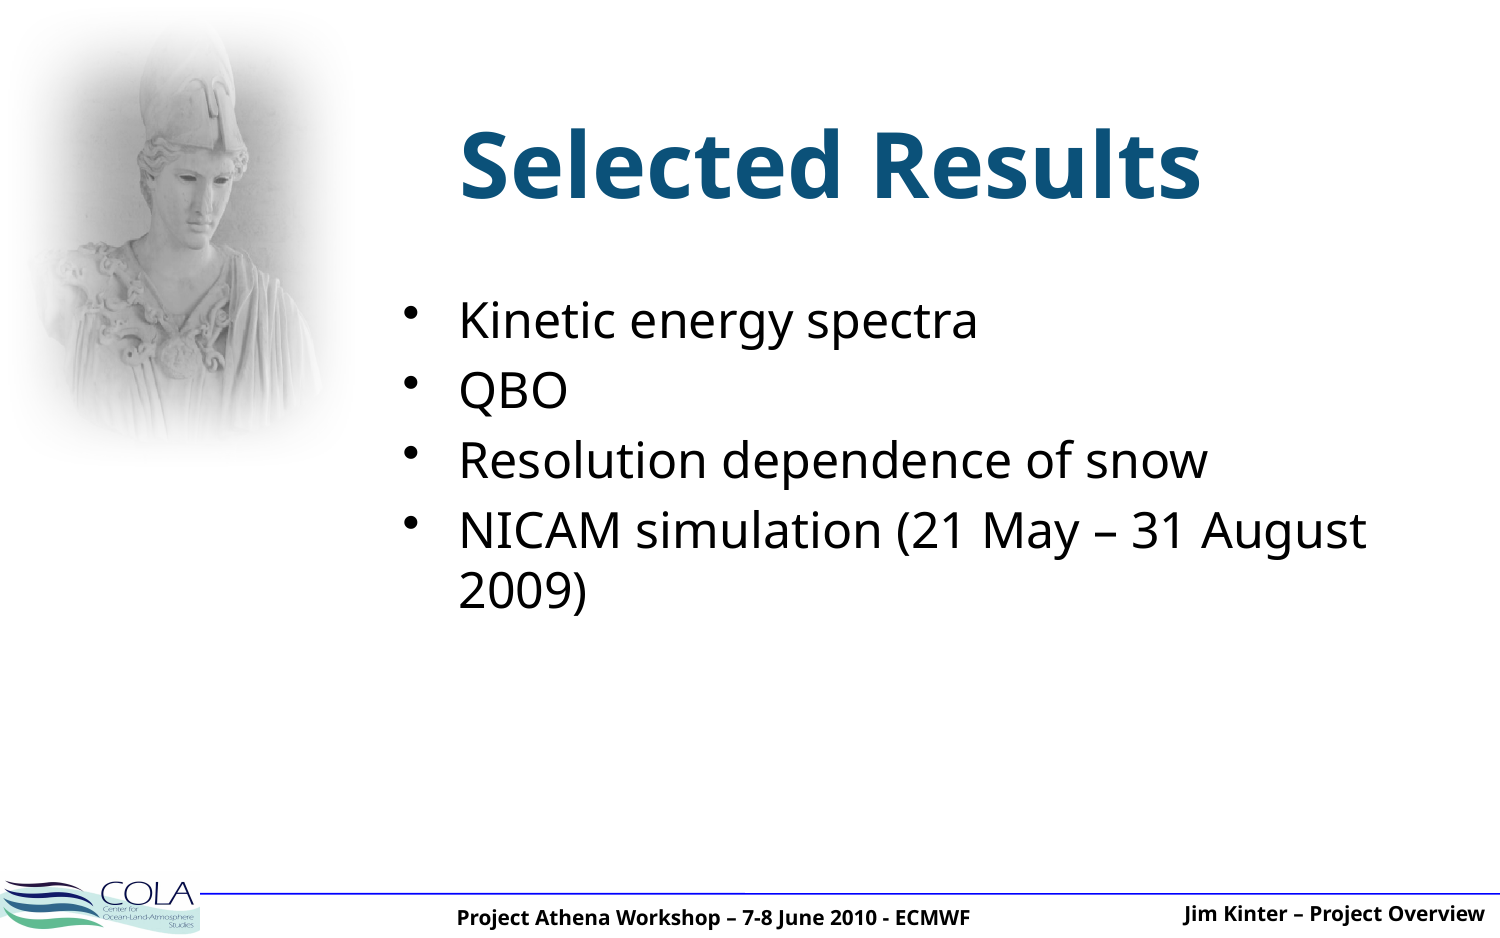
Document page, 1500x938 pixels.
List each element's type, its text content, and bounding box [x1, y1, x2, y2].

picture [0, 0, 363, 474]
picture [0, 871, 200, 938]
list Kinetic energy spectra QBO Resolution dependence of snow NICAM simulation (21 May – 31 August 2009) [387, 281, 1488, 844]
title Selected Results [366, 83, 1388, 240]
